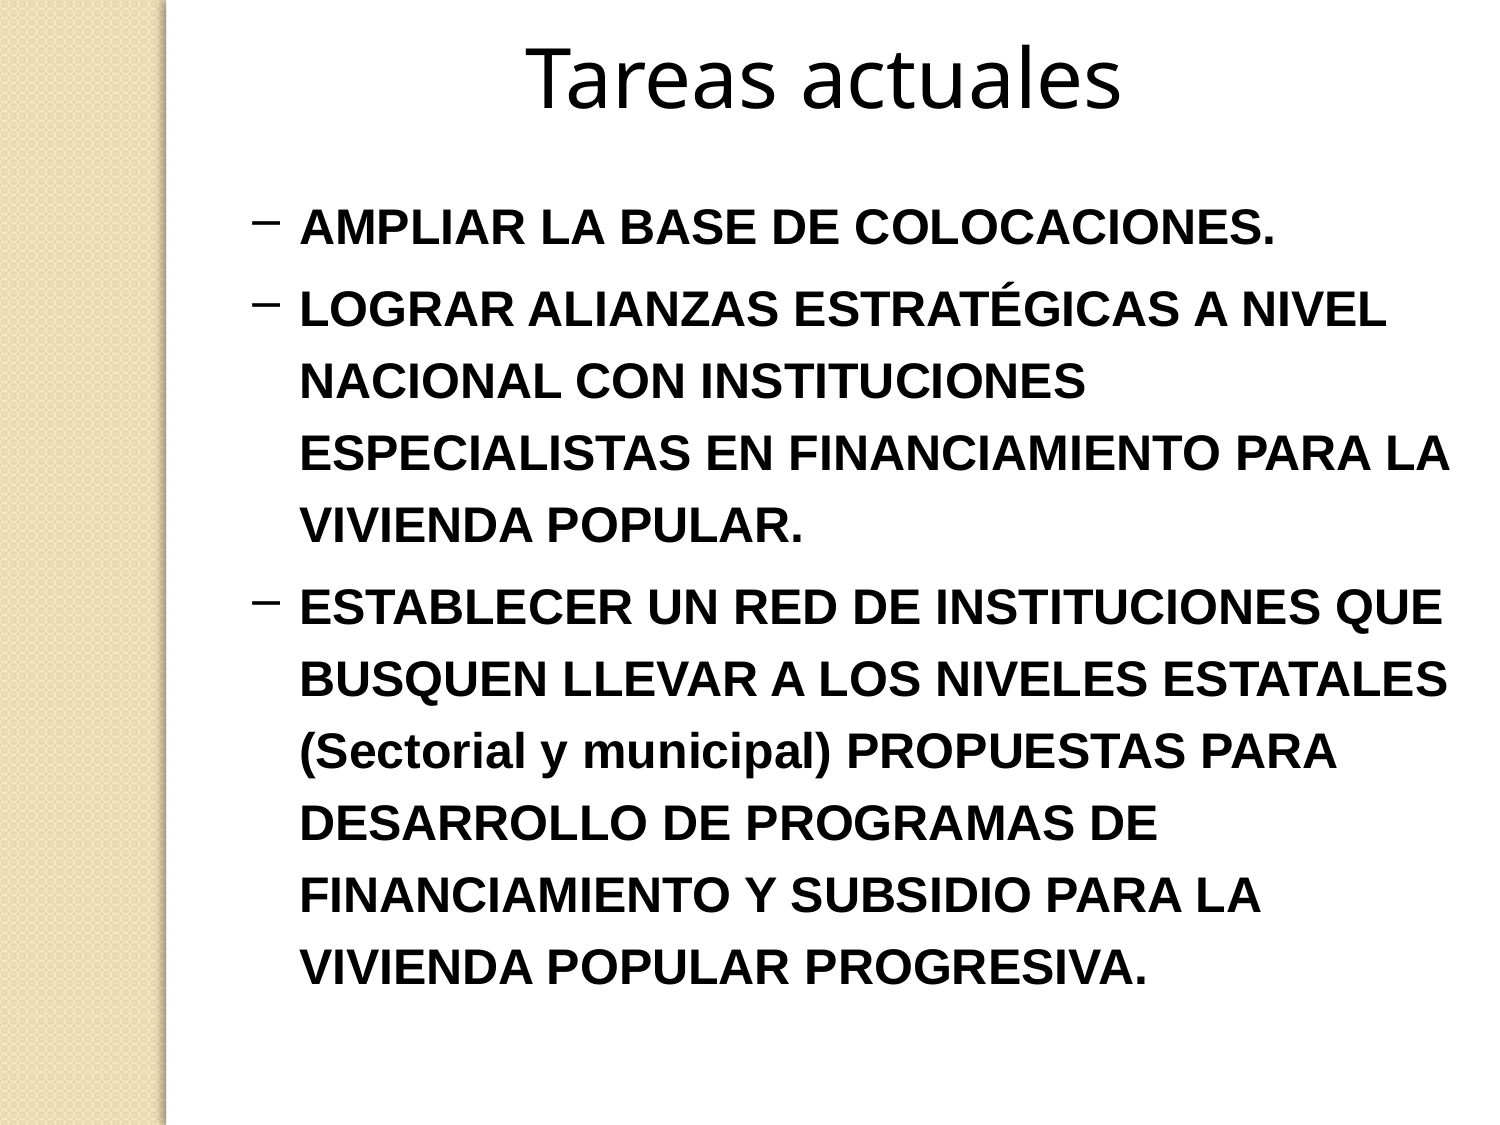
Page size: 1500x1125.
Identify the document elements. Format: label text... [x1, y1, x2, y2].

text_box Tareas actuales [187, 12, 1463, 163]
text_box AMPLIAR LA BASE DE COLOCACIONES. LOGRAR ALIANZAS ESTRATÉGICAS A NIVEL NACIONAL CON INSTITUCIONES ESPECIALISTAS EN FINANCIAMIENTO PARA LA VIVIENDA POPULAR. ESTABLECER UN RED DE INSTITUCIONES QUE BUSQUEN LLEVAR A LOS NIVELES ESTATALES (Sectorial y municipal) PROPUESTAS PARA DESARROLLO DE PROGRAMAS DE FINANCIAMIENTO Y SUBSIDIO PARA LA VIVIENDA POPULAR PROGRESIVA. [162, 174, 1475, 1063]
